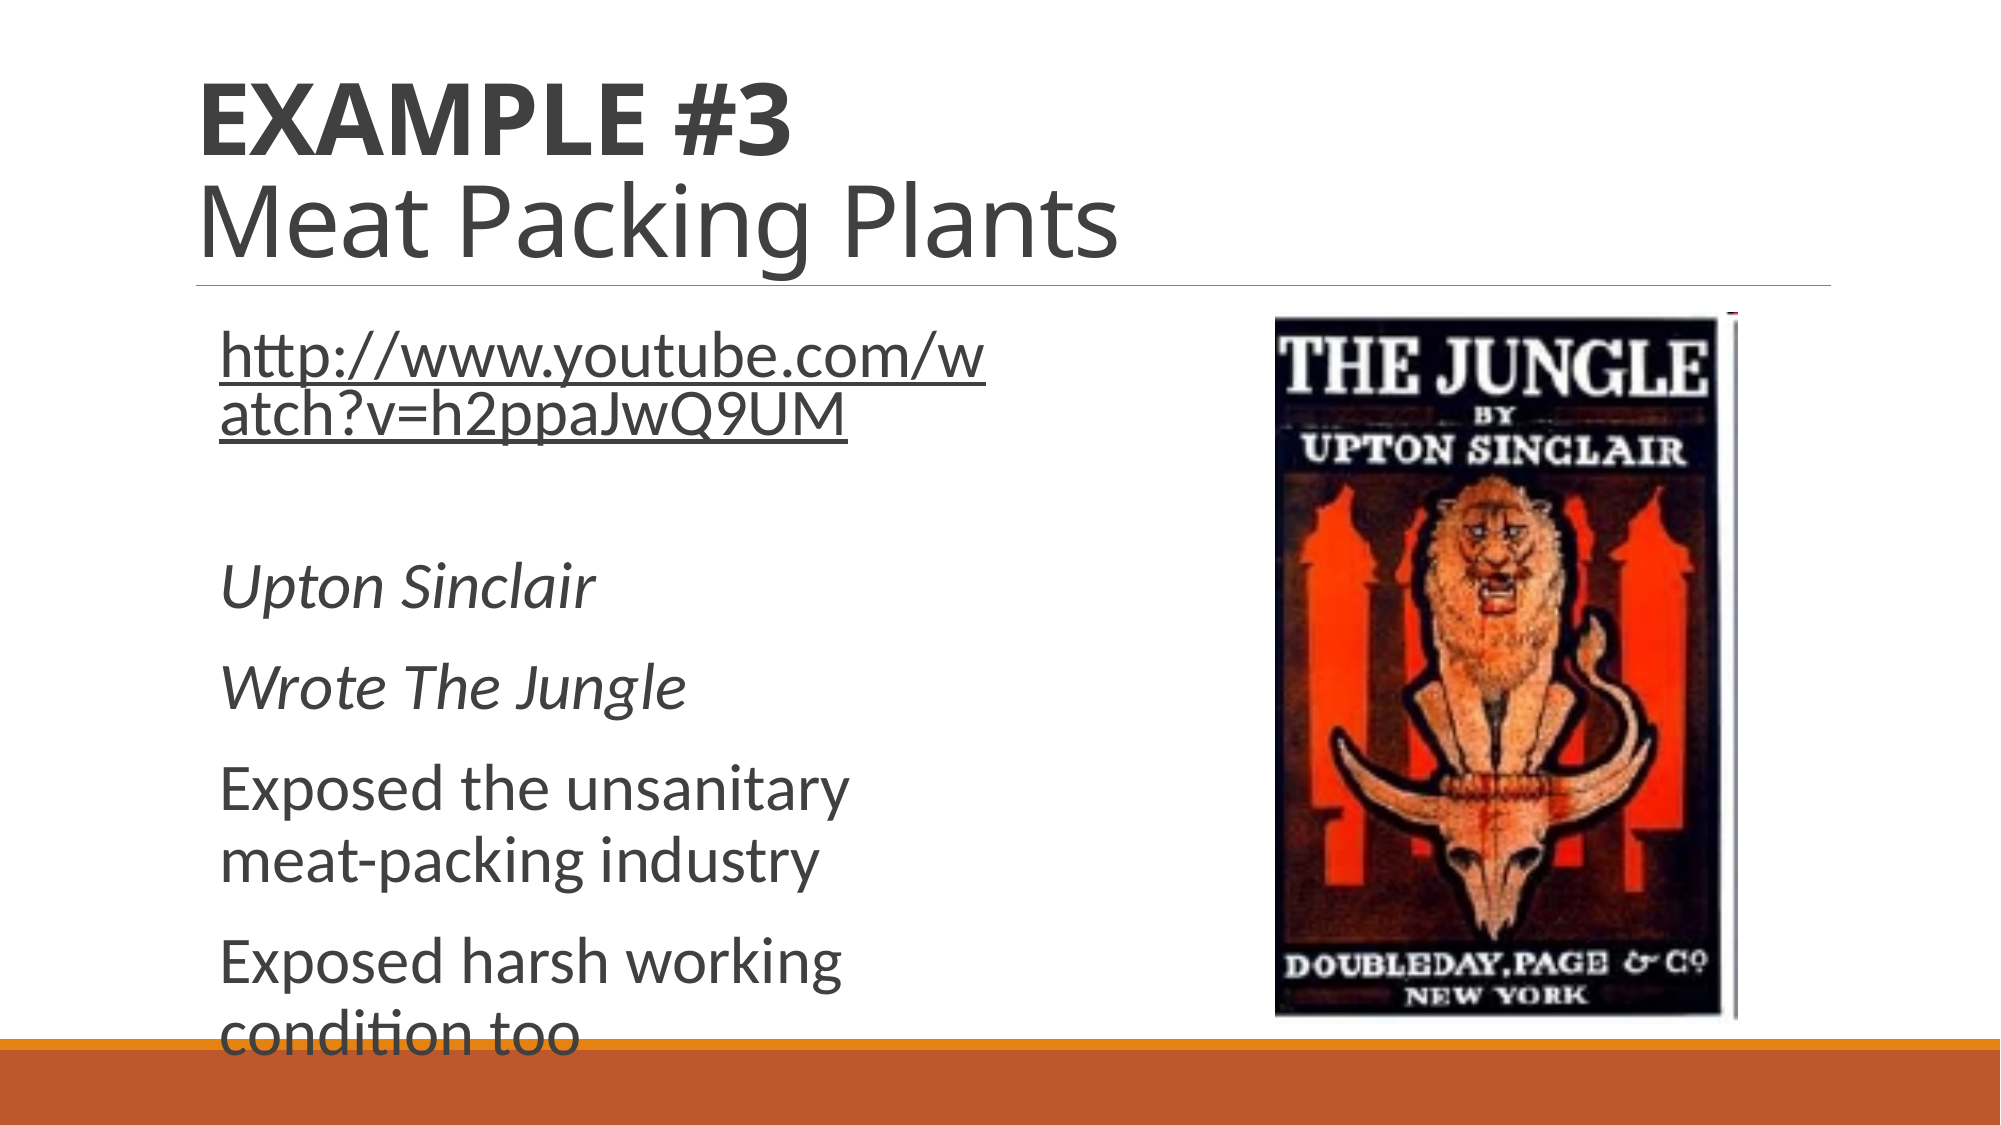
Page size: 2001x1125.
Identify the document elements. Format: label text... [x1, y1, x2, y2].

title EXAMPLE #3 Meat Packing Plants [180, 47, 1830, 285]
picture [1274, 311, 1738, 1025]
list http://www.youtube.com/watch?v=h2ppaJwQ9UM Upton Sinclair Wrote The Jungle Exposed the unsanitary meat-packing industry Exposed harsh working condition too [204, 312, 1005, 1050]
